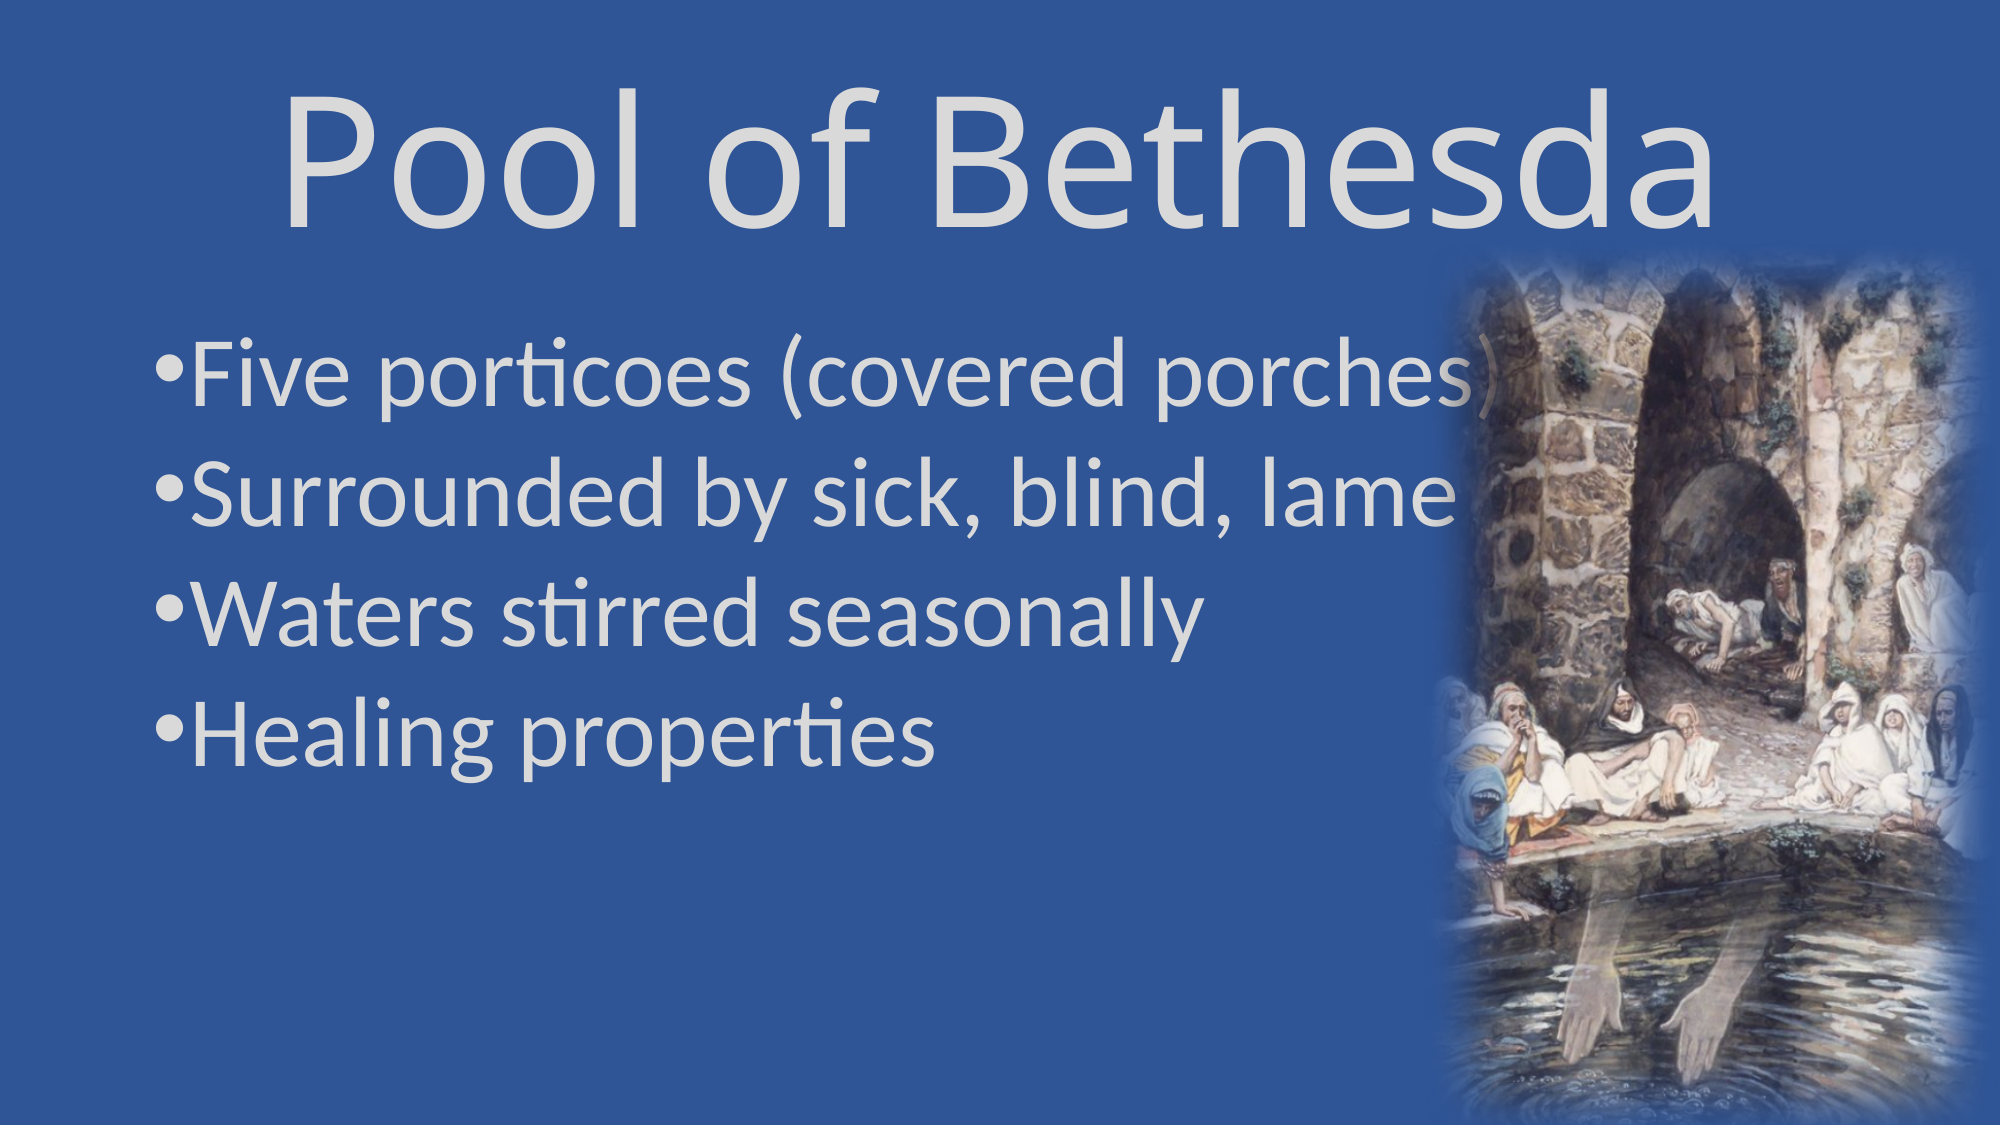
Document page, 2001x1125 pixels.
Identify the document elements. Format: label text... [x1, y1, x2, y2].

title Pool of Bethesda [137, 59, 1863, 278]
picture [1421, 236, 2000, 1125]
list Five porticoes (covered porches) Surrounded by sick, blind, lame Waters stirred seasonally Healing properties [137, 299, 1421, 1014]
